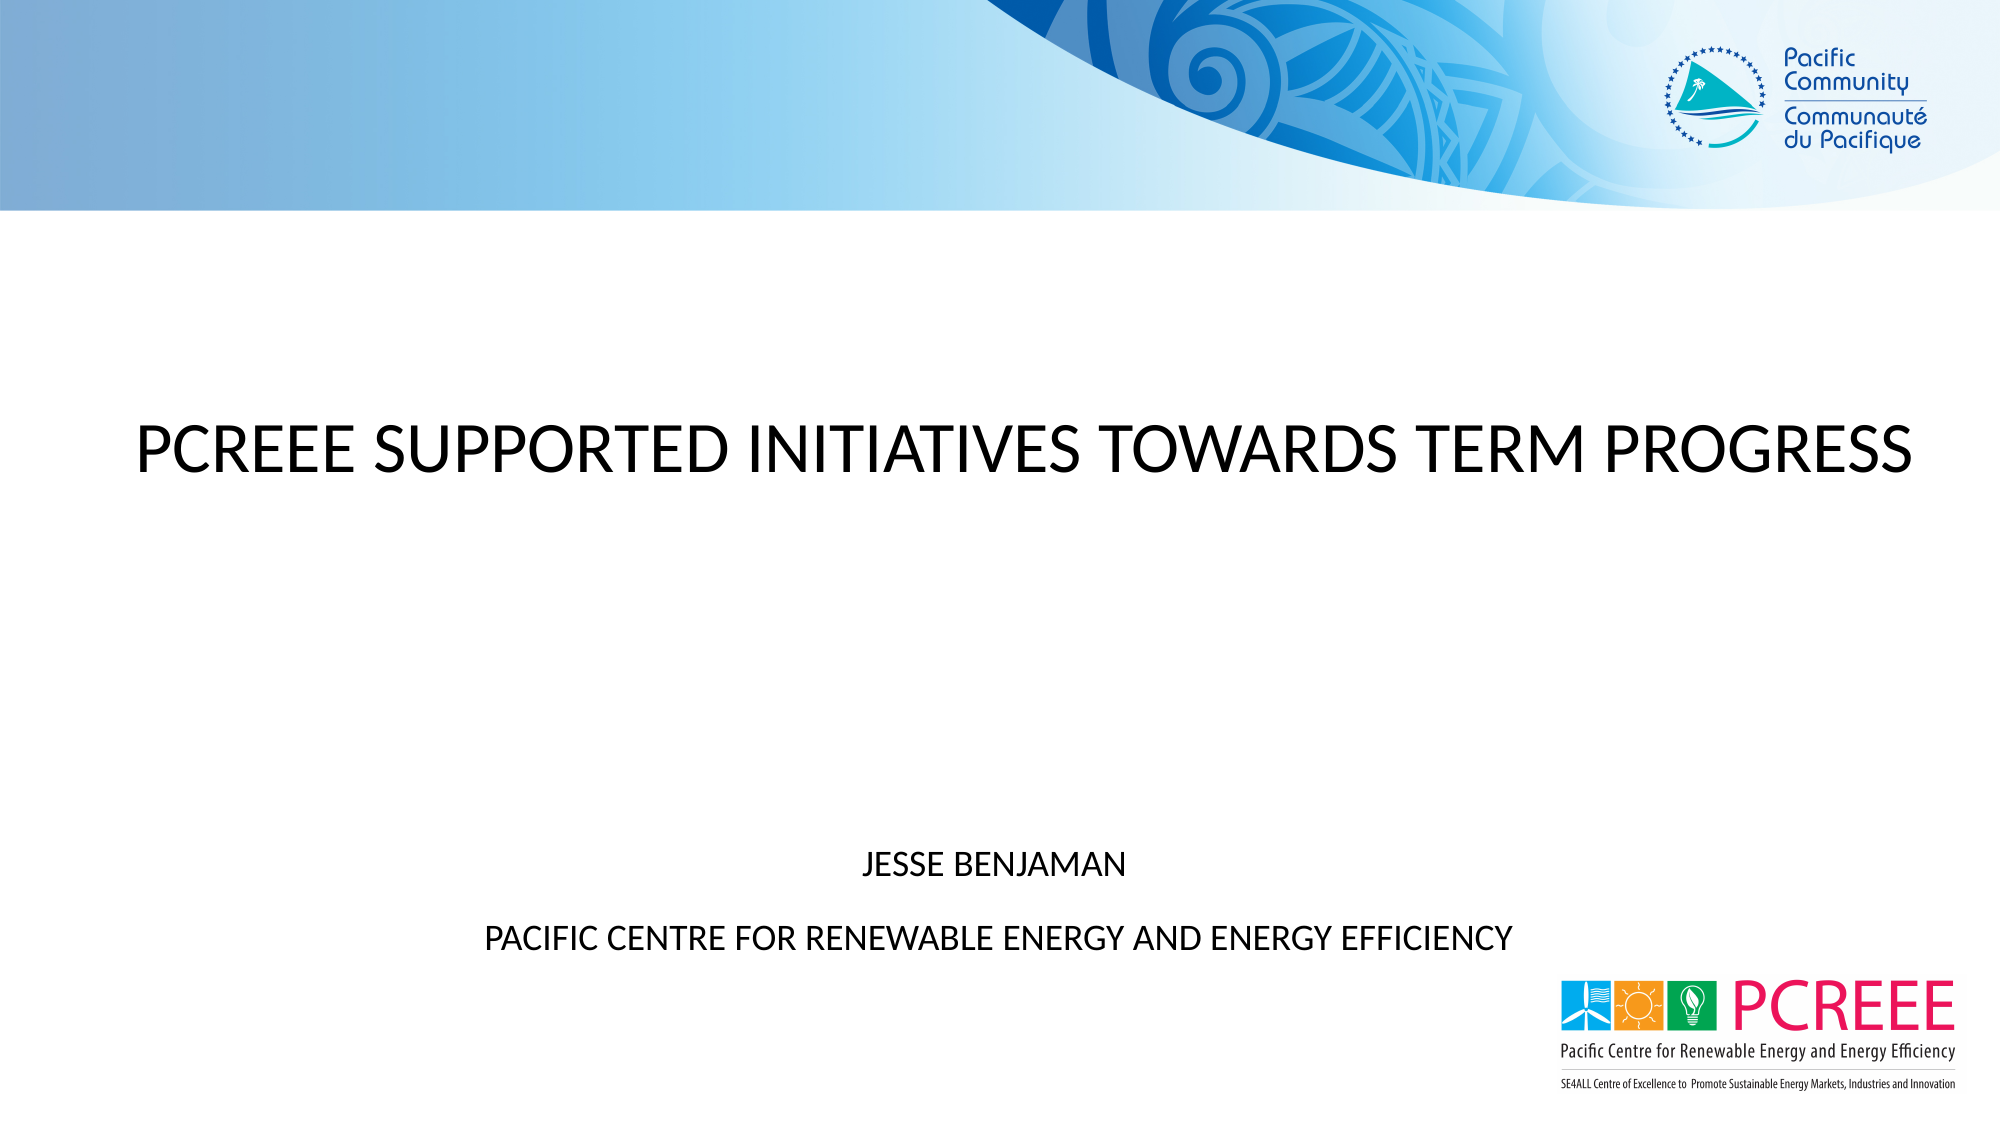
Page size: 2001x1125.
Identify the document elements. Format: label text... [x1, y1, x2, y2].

subtitle Jesse benjaman Pacific centre for renewable energy and energy efficiency [290, 814, 1708, 975]
picture [0, 0, 2000, 211]
picture [1557, 974, 1967, 1094]
title Pcreee supported initiatives towards term progress [113, 328, 1937, 489]
